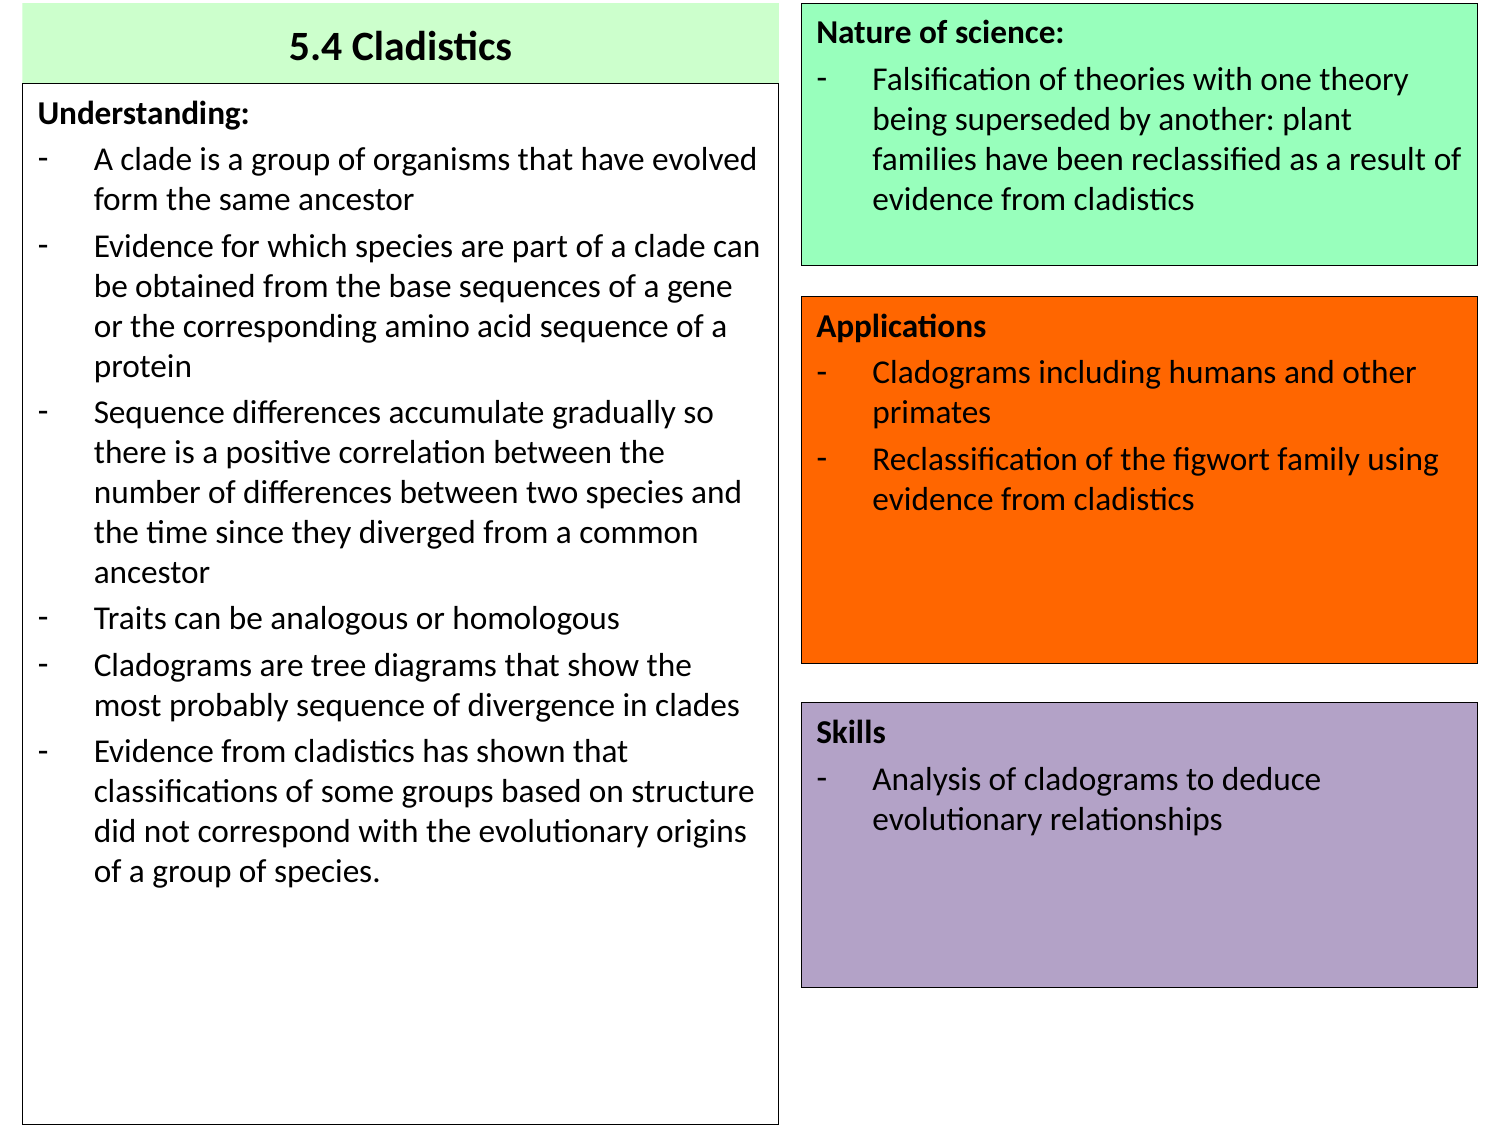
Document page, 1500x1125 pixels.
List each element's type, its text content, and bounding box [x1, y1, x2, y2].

list Understanding: A clade is a group of organisms that have evolved form the same ancestor Evidence for which species are part of a clade can be obtained from the base sequences of a gene or the corresponding amino acid sequence of a protein Sequence differences accumulate gradually so there is a positive correlation between the number of differences between two species and the time since they diverged from a common ancestor Traits can be analogous or homologous Cladograms are tree diagrams that show the most probably sequence of divergence in clades Evidence from cladistics has shown that classifications of some groups based on structure did not correspond with the evolutionary origins of a group of species. [22, 83, 779, 1125]
text_box Skills Analysis of cladograms to deduce evolutionary relationships [801, 702, 1478, 988]
title 5.4 Cladistics [22, 3, 779, 83]
text_box Applications Cladograms including humans and other primates Reclassification of the figwort family using evidence from cladistics [801, 296, 1478, 664]
text_box Nature of science: Falsification of theories with one theory being superseded by another: plant families have been reclassified as a result of evidence from cladistics [801, 3, 1478, 266]
